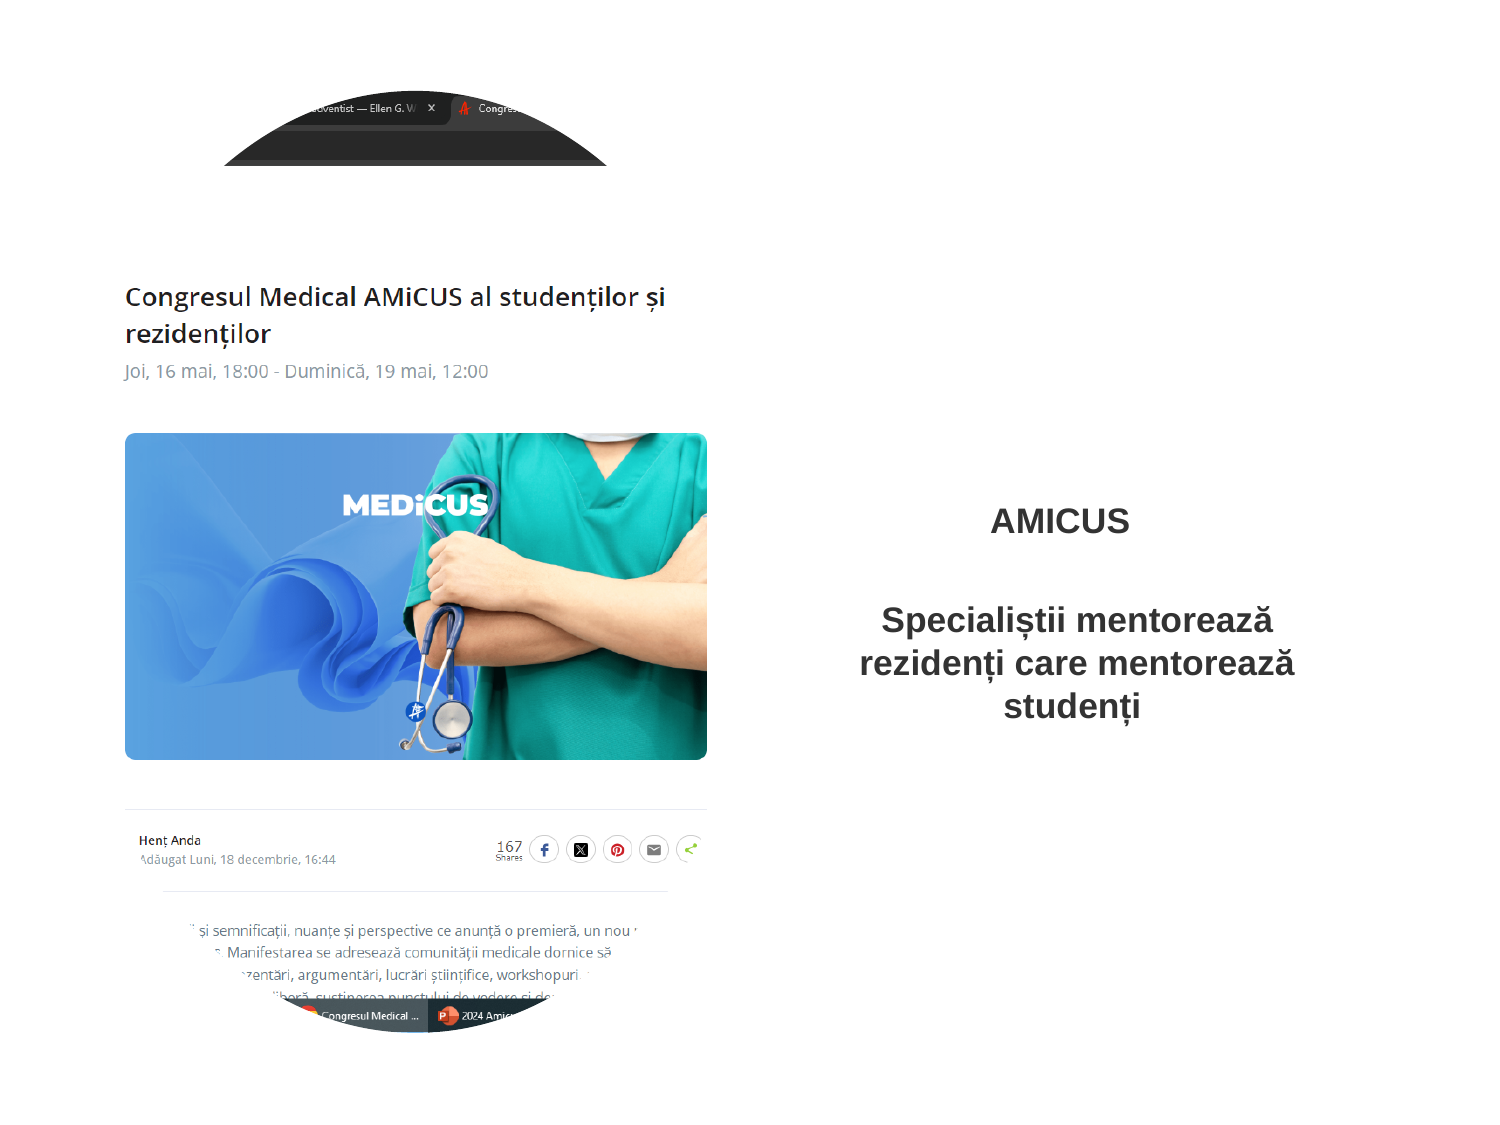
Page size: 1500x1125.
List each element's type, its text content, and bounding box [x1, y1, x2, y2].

list AMICUS Specialiștii mentorează rezidenți care mentorează studenți [819, 490, 1336, 969]
picture [61, 90, 769, 1034]
